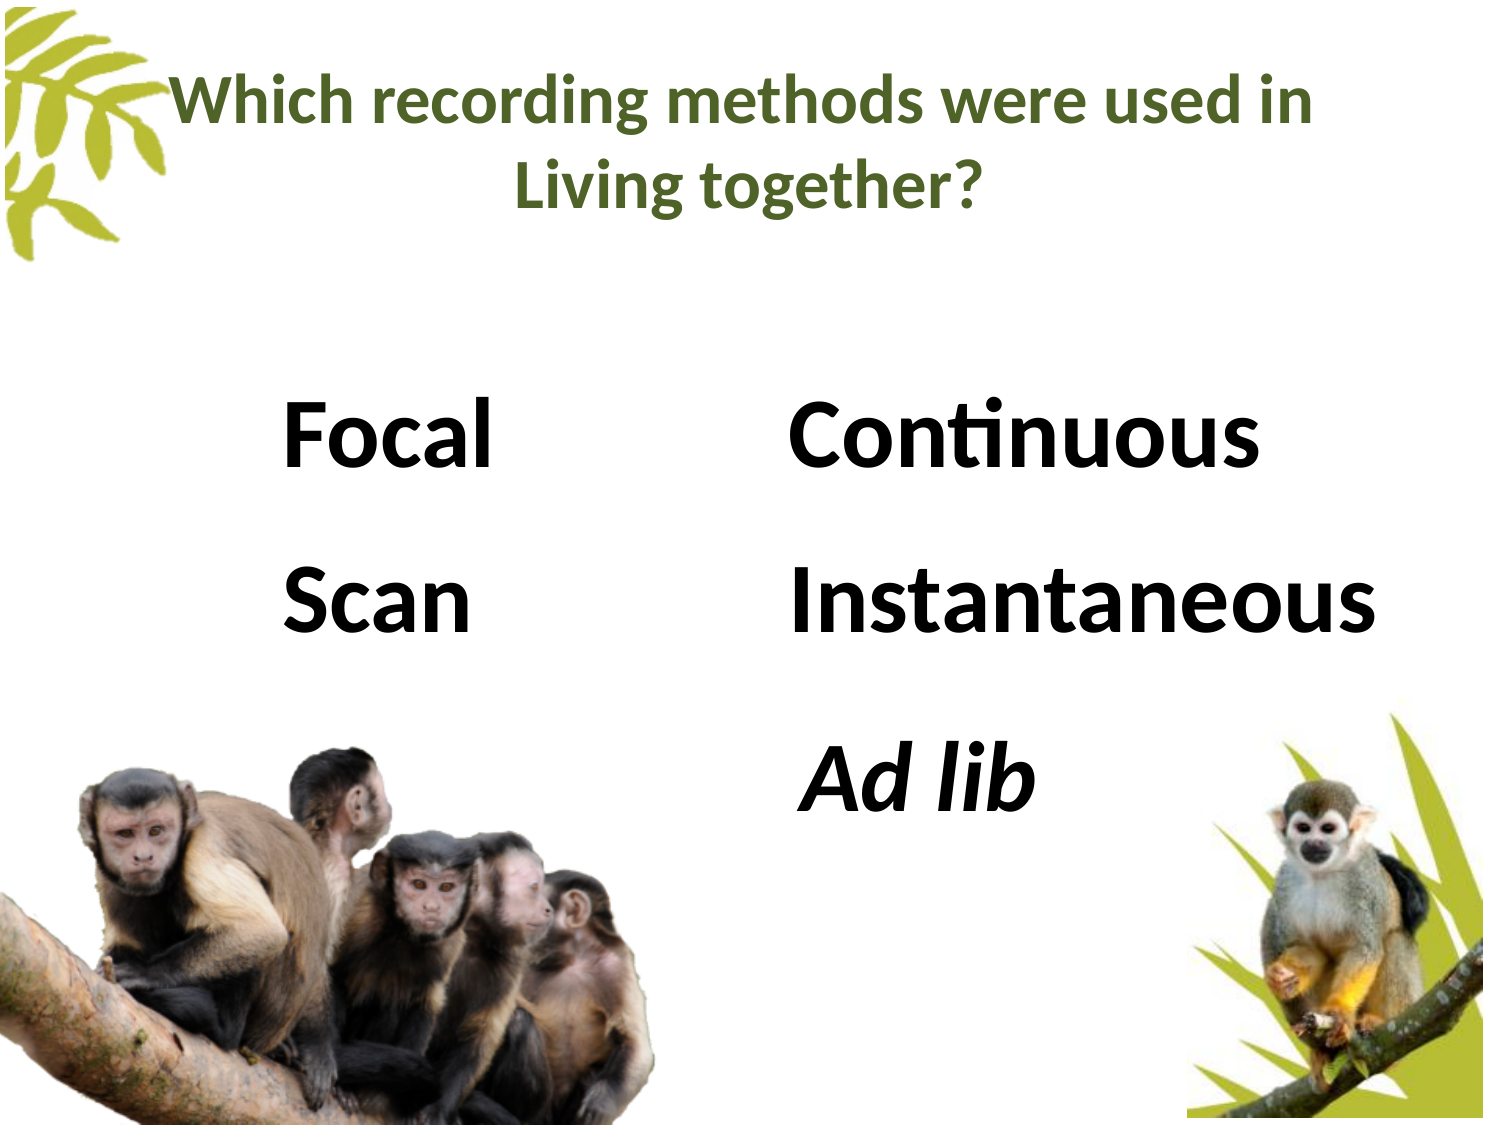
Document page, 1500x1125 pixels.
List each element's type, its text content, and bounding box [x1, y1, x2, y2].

picture [5, 232, 243, 291]
text_box Scan [267, 525, 540, 660]
picture [1187, 674, 1483, 1118]
text_box Ad lib [785, 704, 1057, 839]
text_box Continuous [773, 360, 1400, 496]
title Which recording methods were used in Living together? [0, 44, 1500, 232]
text_box Instantaneous [773, 525, 1400, 660]
picture [5, 7, 243, 44]
text_box Focal [267, 360, 540, 496]
picture [0, 739, 661, 1125]
